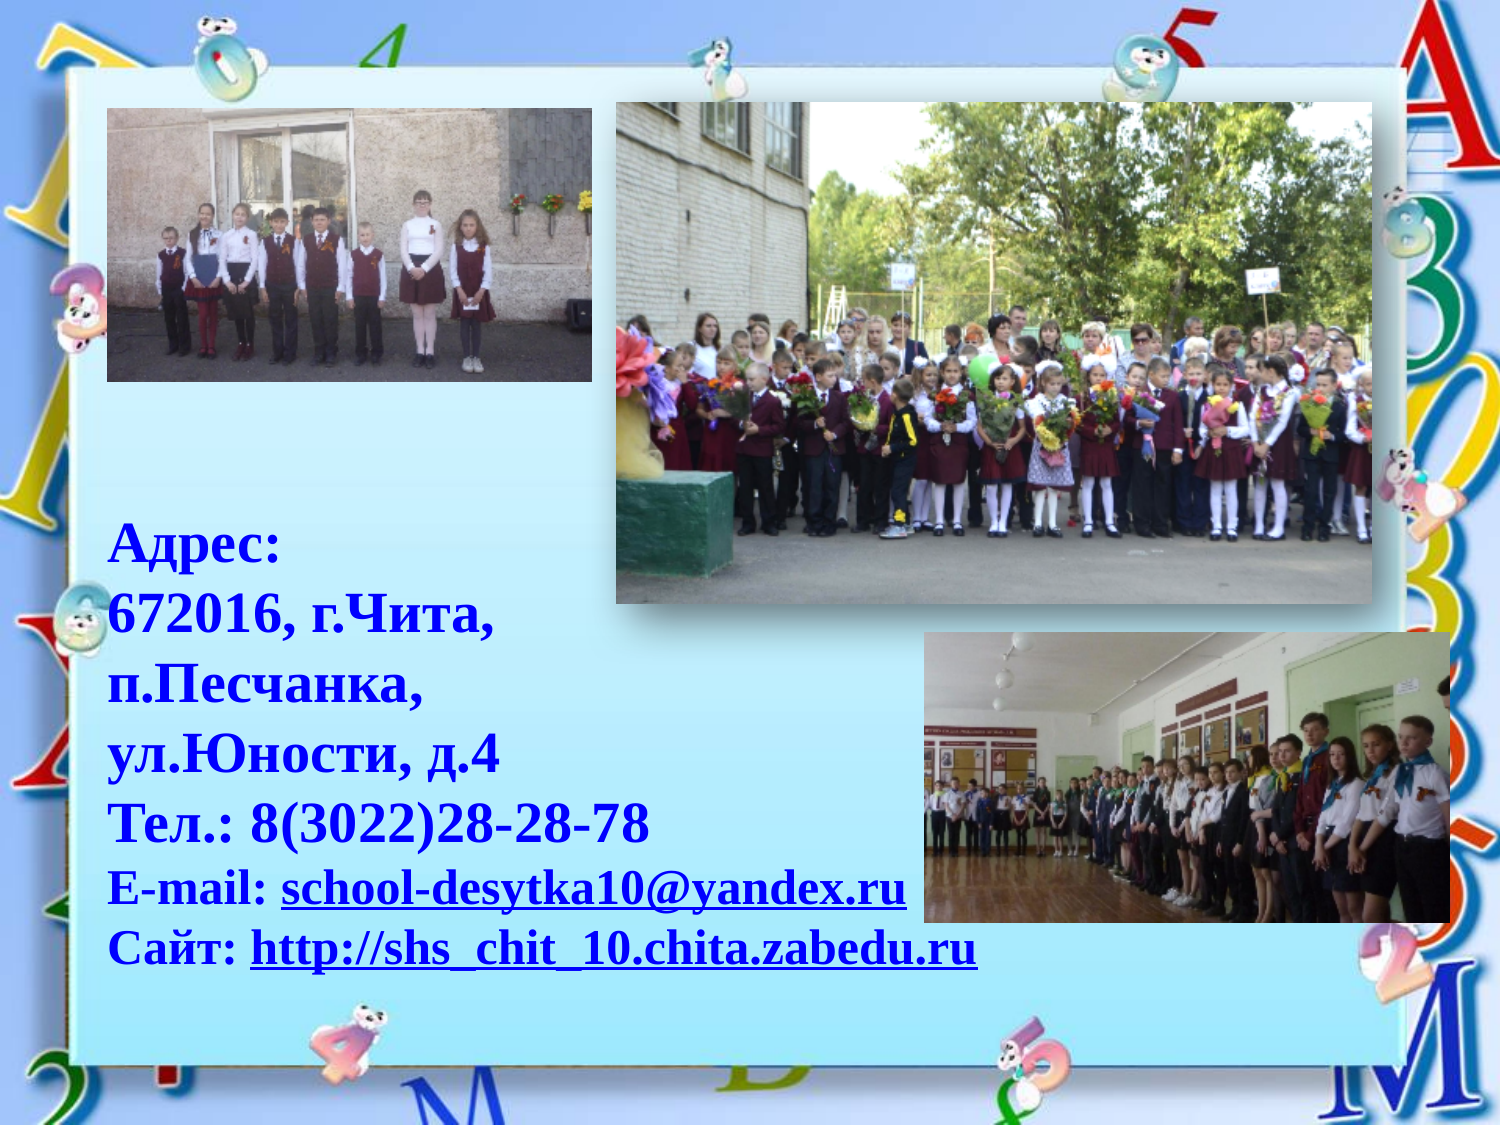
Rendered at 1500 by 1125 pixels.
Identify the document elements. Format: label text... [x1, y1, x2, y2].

picture [0, 0, 1500, 1125]
text_box Адрес: 672016, г.Чита, п.Песчанка, ул.Юности, д.4 Тел.: 8(3022)28-28-78 E-mail: school-desytka10@yandex.ru Сайт: http://shs_chit_10.chita.zabedu.ru [92, 496, 1016, 1125]
